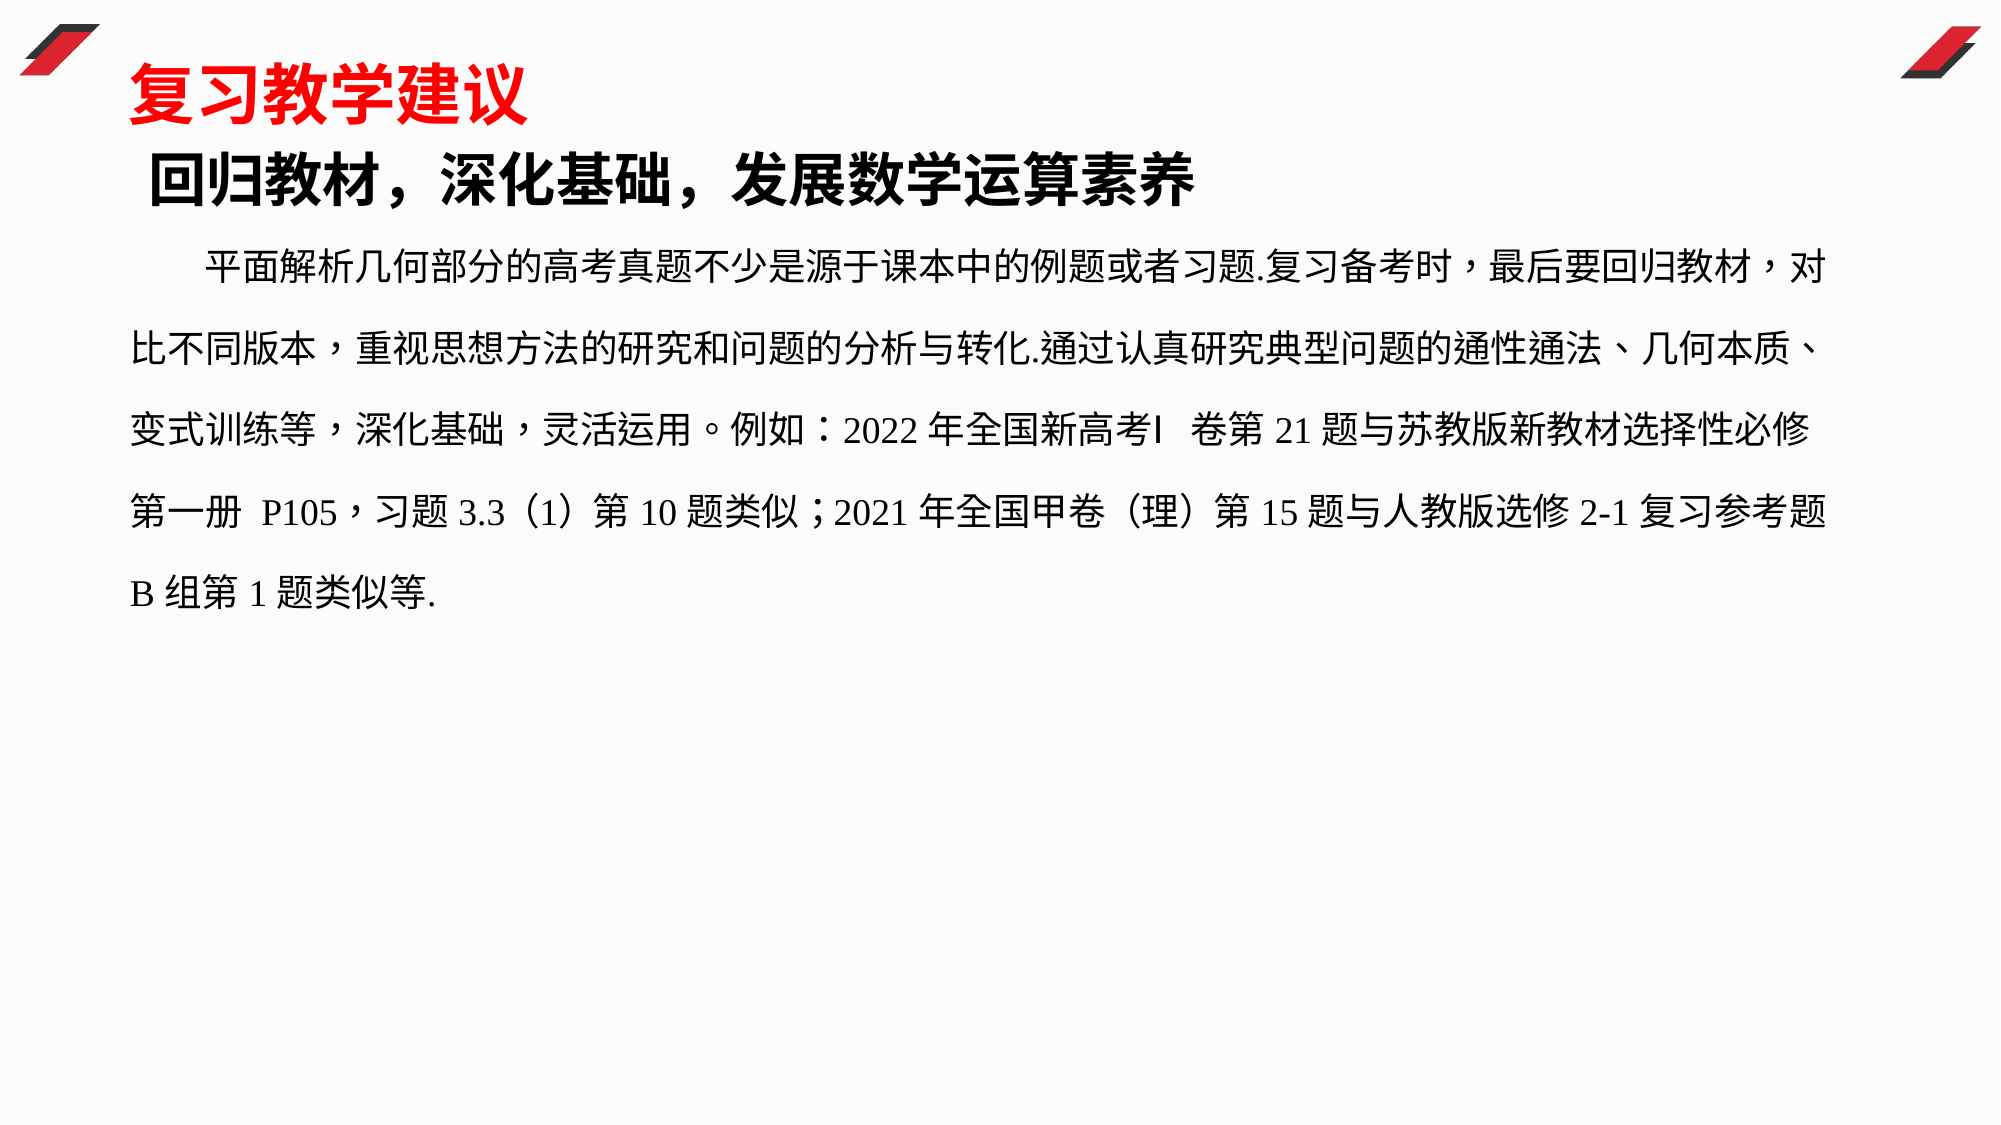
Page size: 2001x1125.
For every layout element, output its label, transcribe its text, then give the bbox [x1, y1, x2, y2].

picture [1881, 0, 2000, 101]
text_box 回归教材，深化基础，发展数学运算素养 [133, 136, 1212, 221]
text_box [129, 241, 1827, 651]
text_box 复习教学建议 [114, 45, 545, 220]
picture [0, 0, 119, 100]
